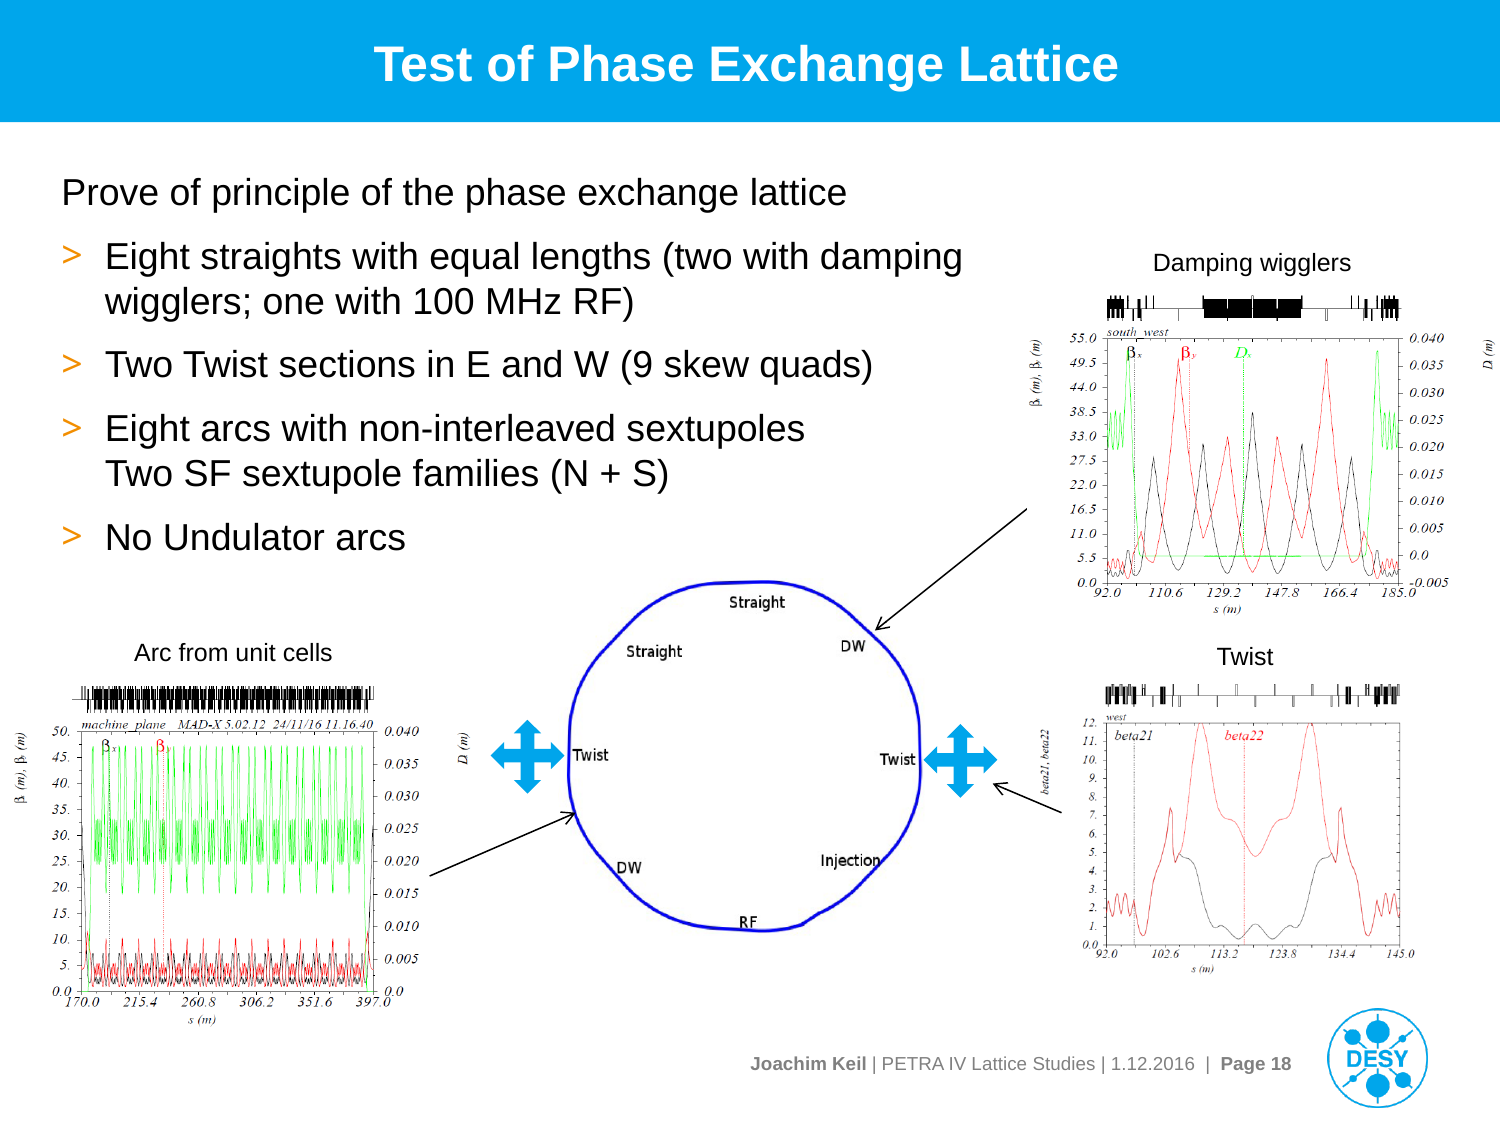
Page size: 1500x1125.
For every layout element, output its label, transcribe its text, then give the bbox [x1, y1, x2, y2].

picture [1327, 1008, 1368, 1049]
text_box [992, 783, 1062, 813]
picture [558, 575, 983, 950]
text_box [923, 723, 998, 799]
title Test of Phase Exchange Lattice [47, 16, 1446, 107]
text_box Twist [1201, 633, 1289, 673]
picture [1330, 1011, 1426, 1106]
text_box Damping wigglers [1137, 239, 1367, 284]
list Prove of principle of the phase exchange lattice Eight straights with equal lengths (two with damping wigglers; one with 100 MHz RF) Two Twist sections in E and W (9 skew quads) Eight arcs with non-interleaved sextupoles Two SF sextupole families (N + S) No Undulator arcs [46, 160, 1068, 594]
picture [1033, 674, 1432, 980]
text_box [429, 812, 577, 877]
picture [1387, 1008, 1428, 1046]
picture [1026, 287, 1500, 620]
picture [7, 676, 491, 1035]
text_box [874, 480, 1062, 631]
picture [1327, 1068, 1365, 1108]
text_box Arc from unit cells [119, 629, 349, 674]
picture [1391, 1071, 1428, 1108]
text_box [490, 719, 565, 794]
